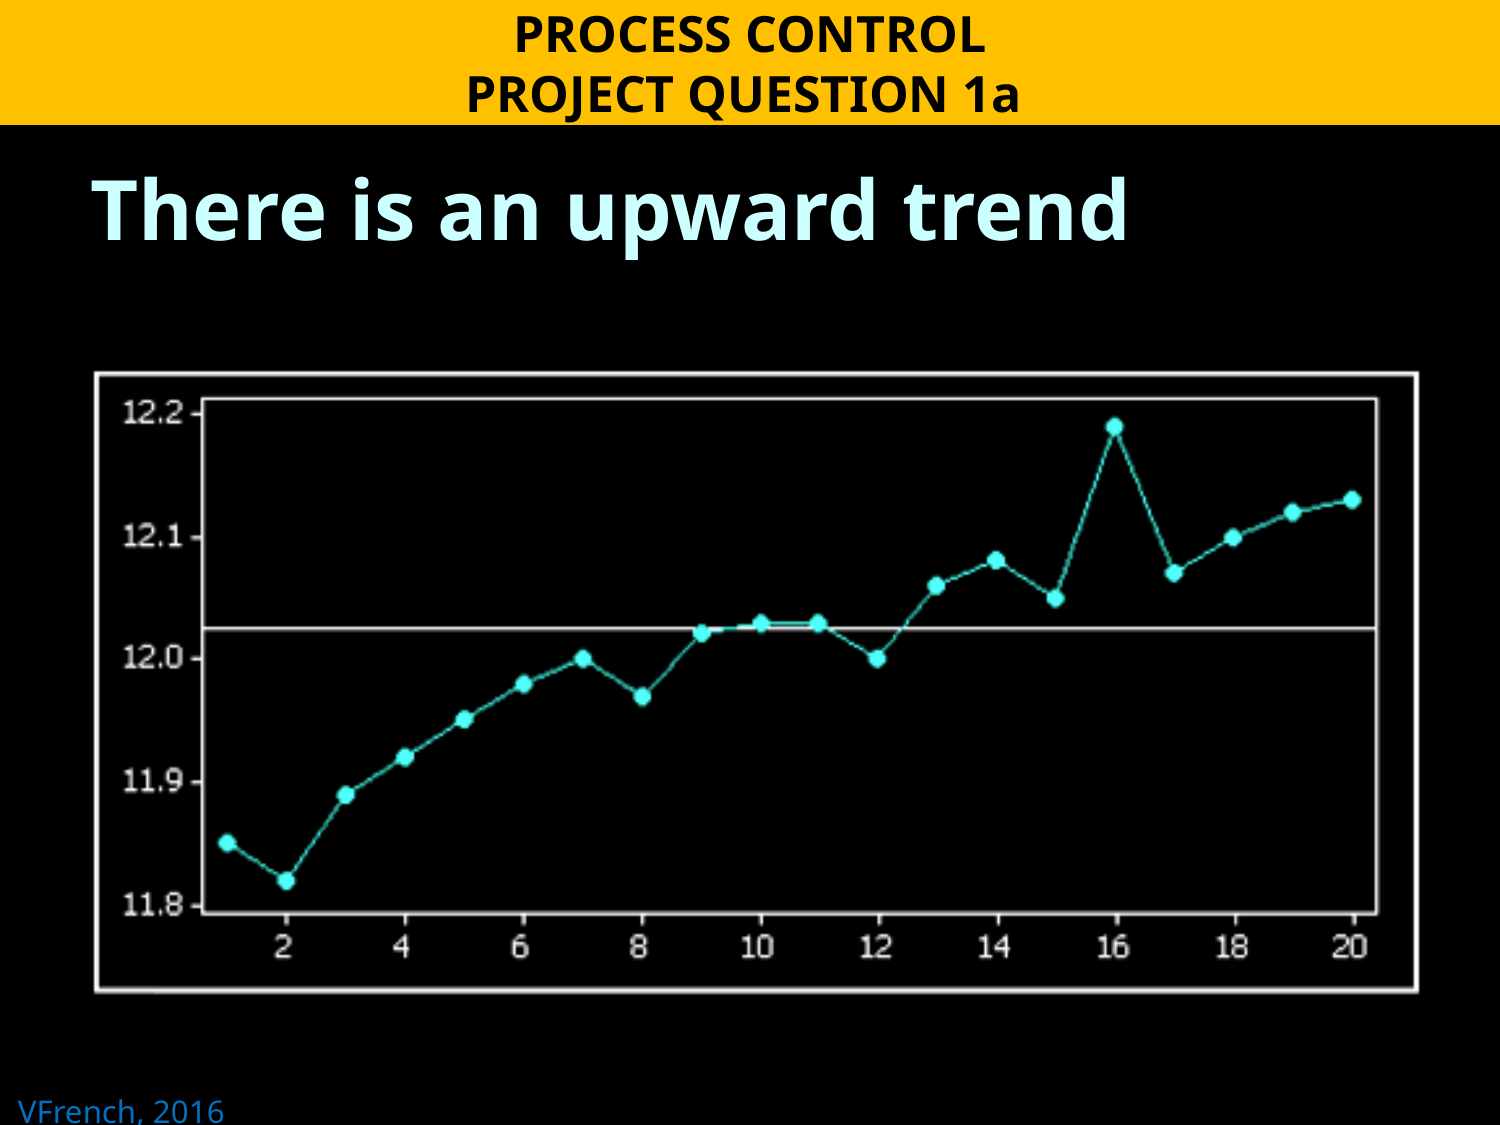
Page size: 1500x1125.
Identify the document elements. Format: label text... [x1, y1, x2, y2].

text_box PROCESS CONTROL PROJECT QUESTION 1a [0, 0, 1500, 125]
text_box VFrench, 2016 [3, 1084, 241, 1125]
picture [87, 367, 1426, 1001]
list There is an upward trend [75, 149, 1425, 1075]
